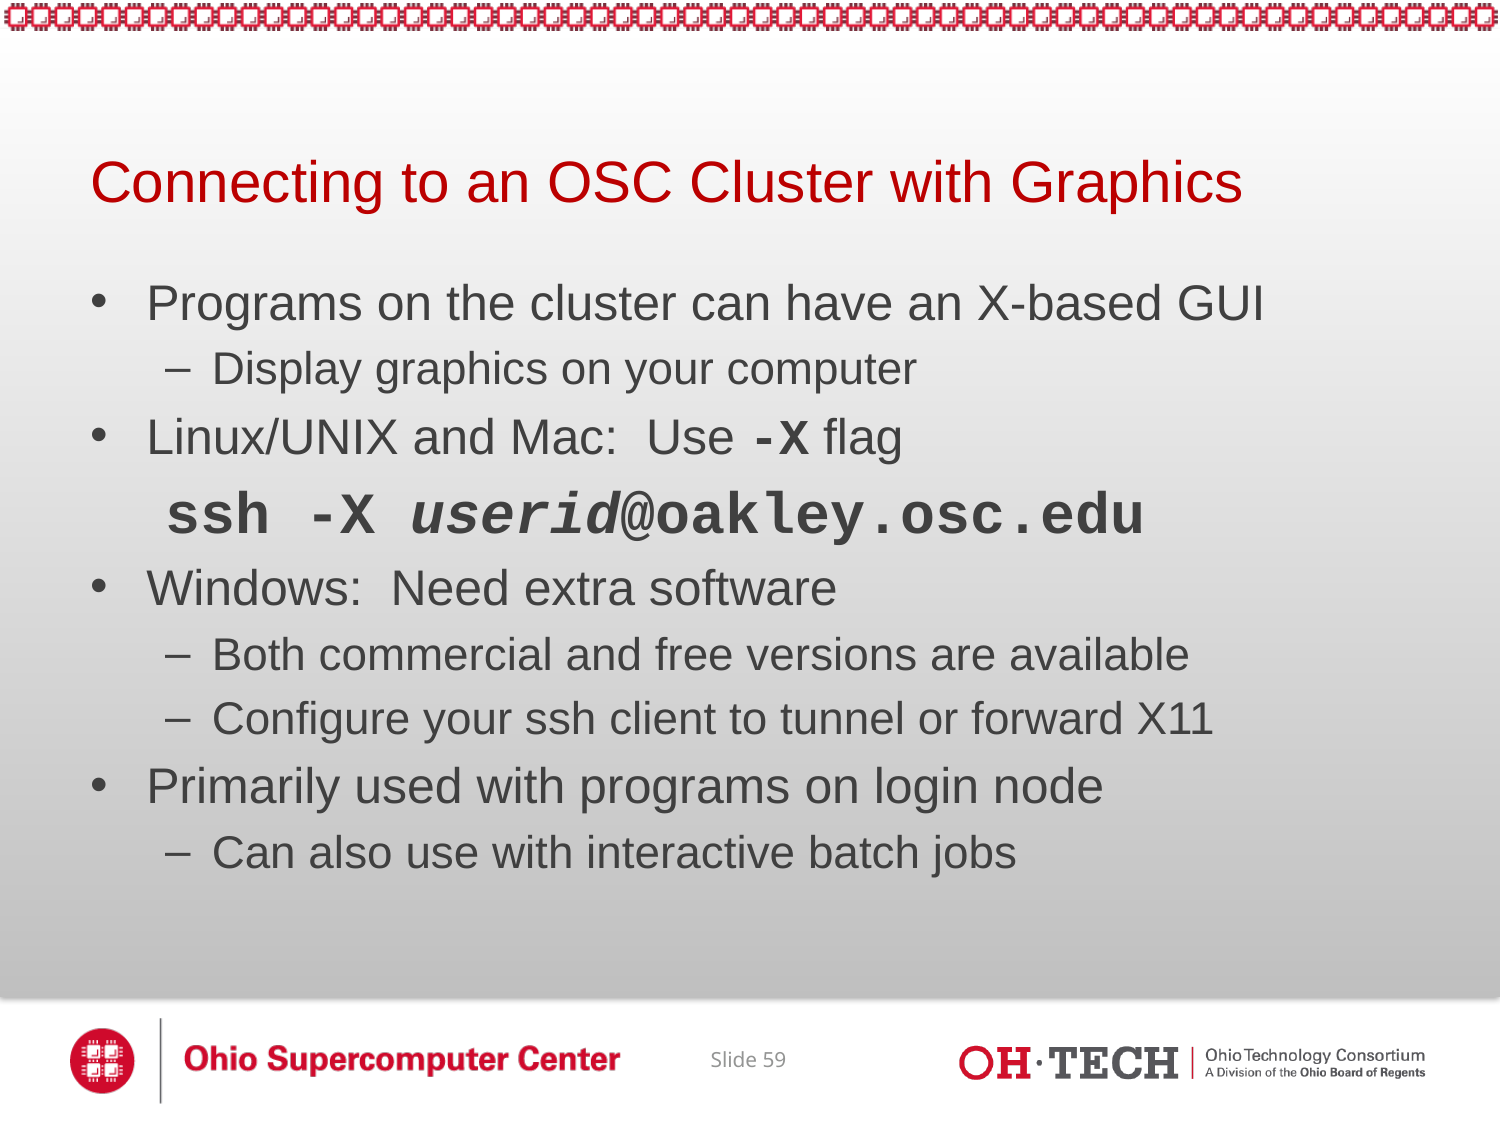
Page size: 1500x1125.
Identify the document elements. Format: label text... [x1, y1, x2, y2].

list Programs on the cluster can have an X-based GUI Display graphics on your computer Linux/UNIX and Mac: Use -X flag ssh -X userid@oakley.osc.edu Windows: Need extra software Both commercial and free versions are available Configure your ssh client to tunnel or forward X11 Primarily used with programs on login node Can also use with interactive batch jobs [75, 262, 1425, 904]
picture [0, 3, 1500, 31]
picture [949, 1032, 1441, 1091]
picture [69, 1017, 622, 1105]
title Connecting to an OSC Cluster with Graphics [75, 125, 1425, 233]
